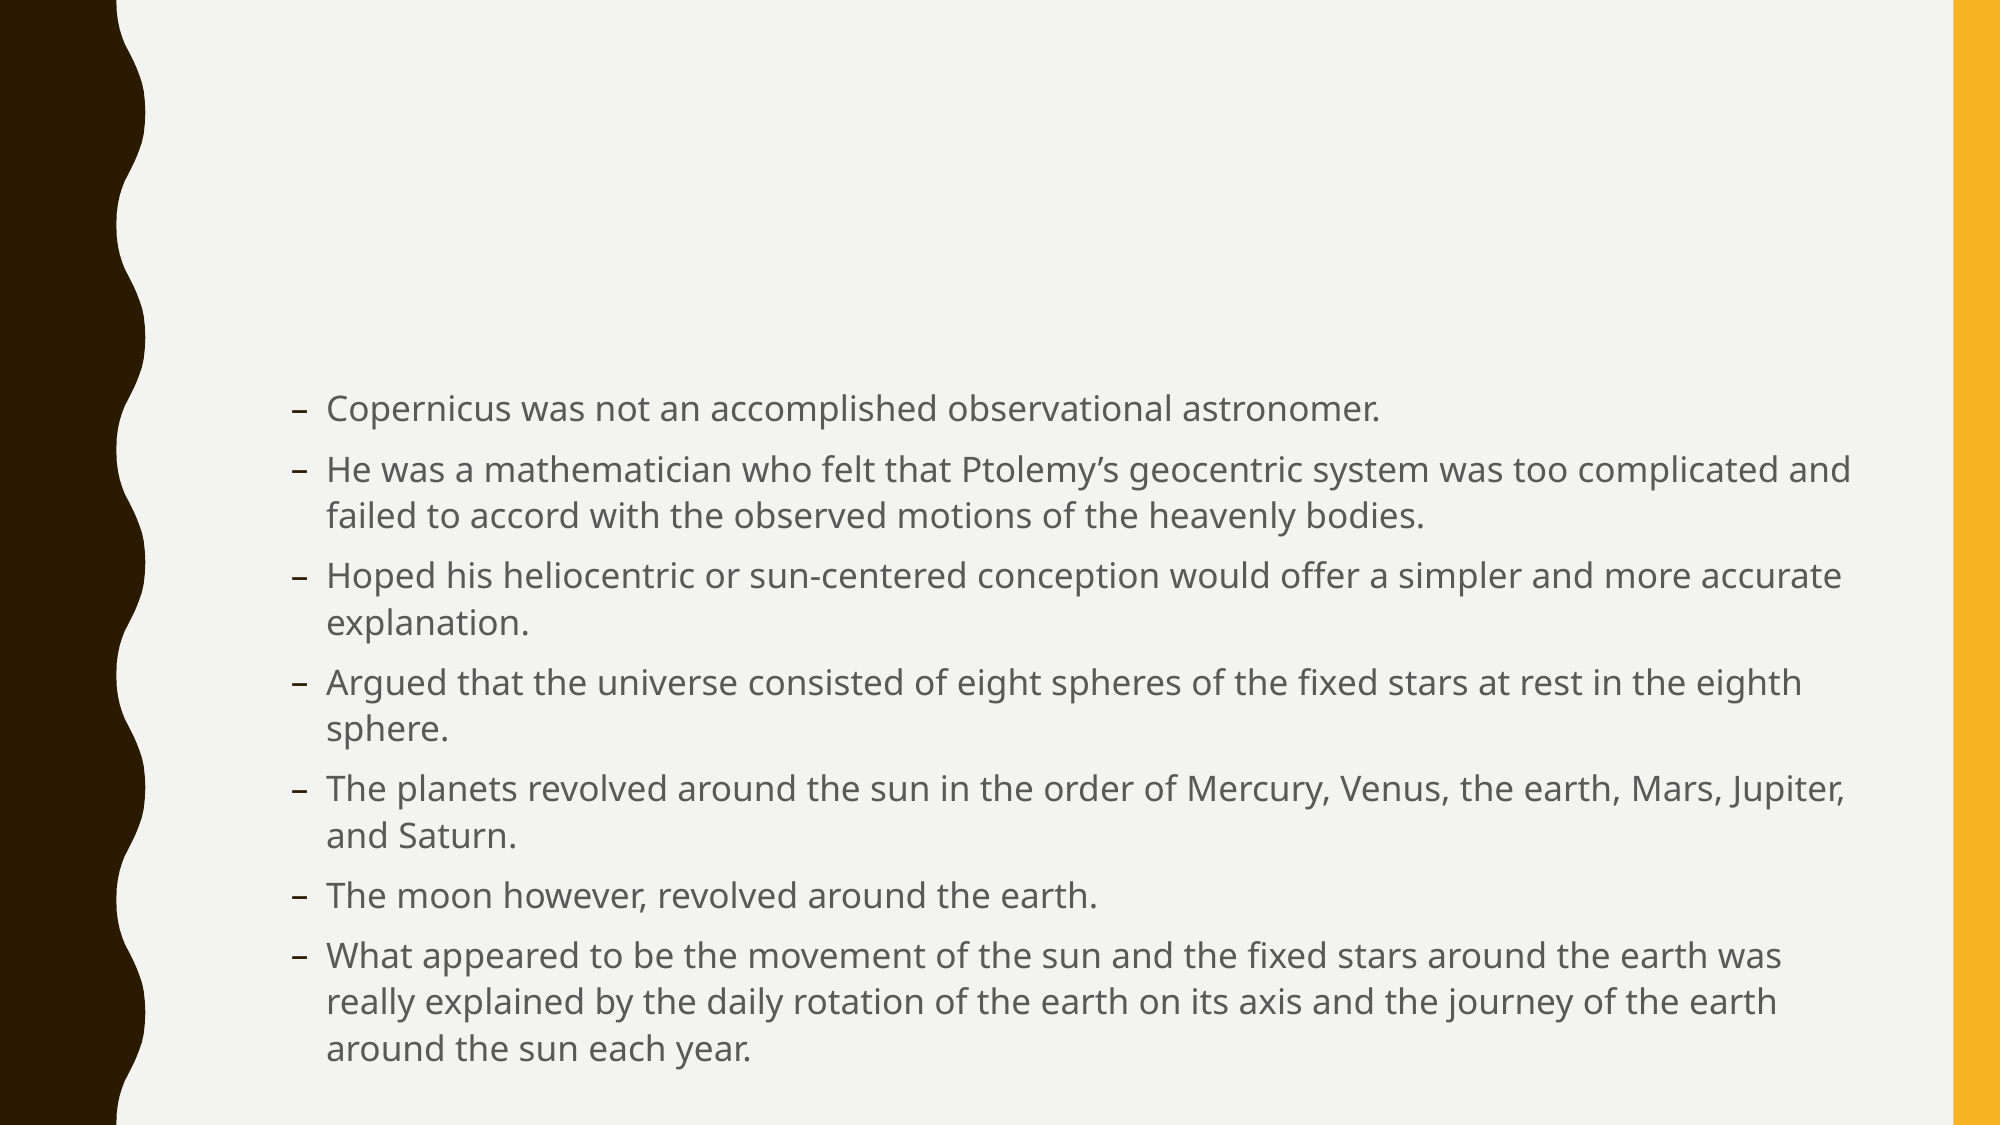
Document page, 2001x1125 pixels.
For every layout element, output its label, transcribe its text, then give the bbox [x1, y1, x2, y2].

list Copernicus was not an accomplished observational astronomer. He was a mathematician who felt that Ptolemy’s geocentric system was too complicated and failed to accord with the observed motions of the heavenly bodies. Hoped his heliocentric or sun-centered conception would offer a simpler and more accurate explanation. Argued that the universe consisted of eight spheres of the fixed stars at rest in the eighth sphere. The planets revolved around the sun in the order of Mercury, Venus, the earth, Mars, Jupiter, and Saturn. The moon however, revolved around the earth. What appeared to be the movement of the sun and the fixed stars around the earth was really explained by the daily rotation of the earth on its axis and the journey of the earth around the sun each year. [205, 375, 1875, 1082]
